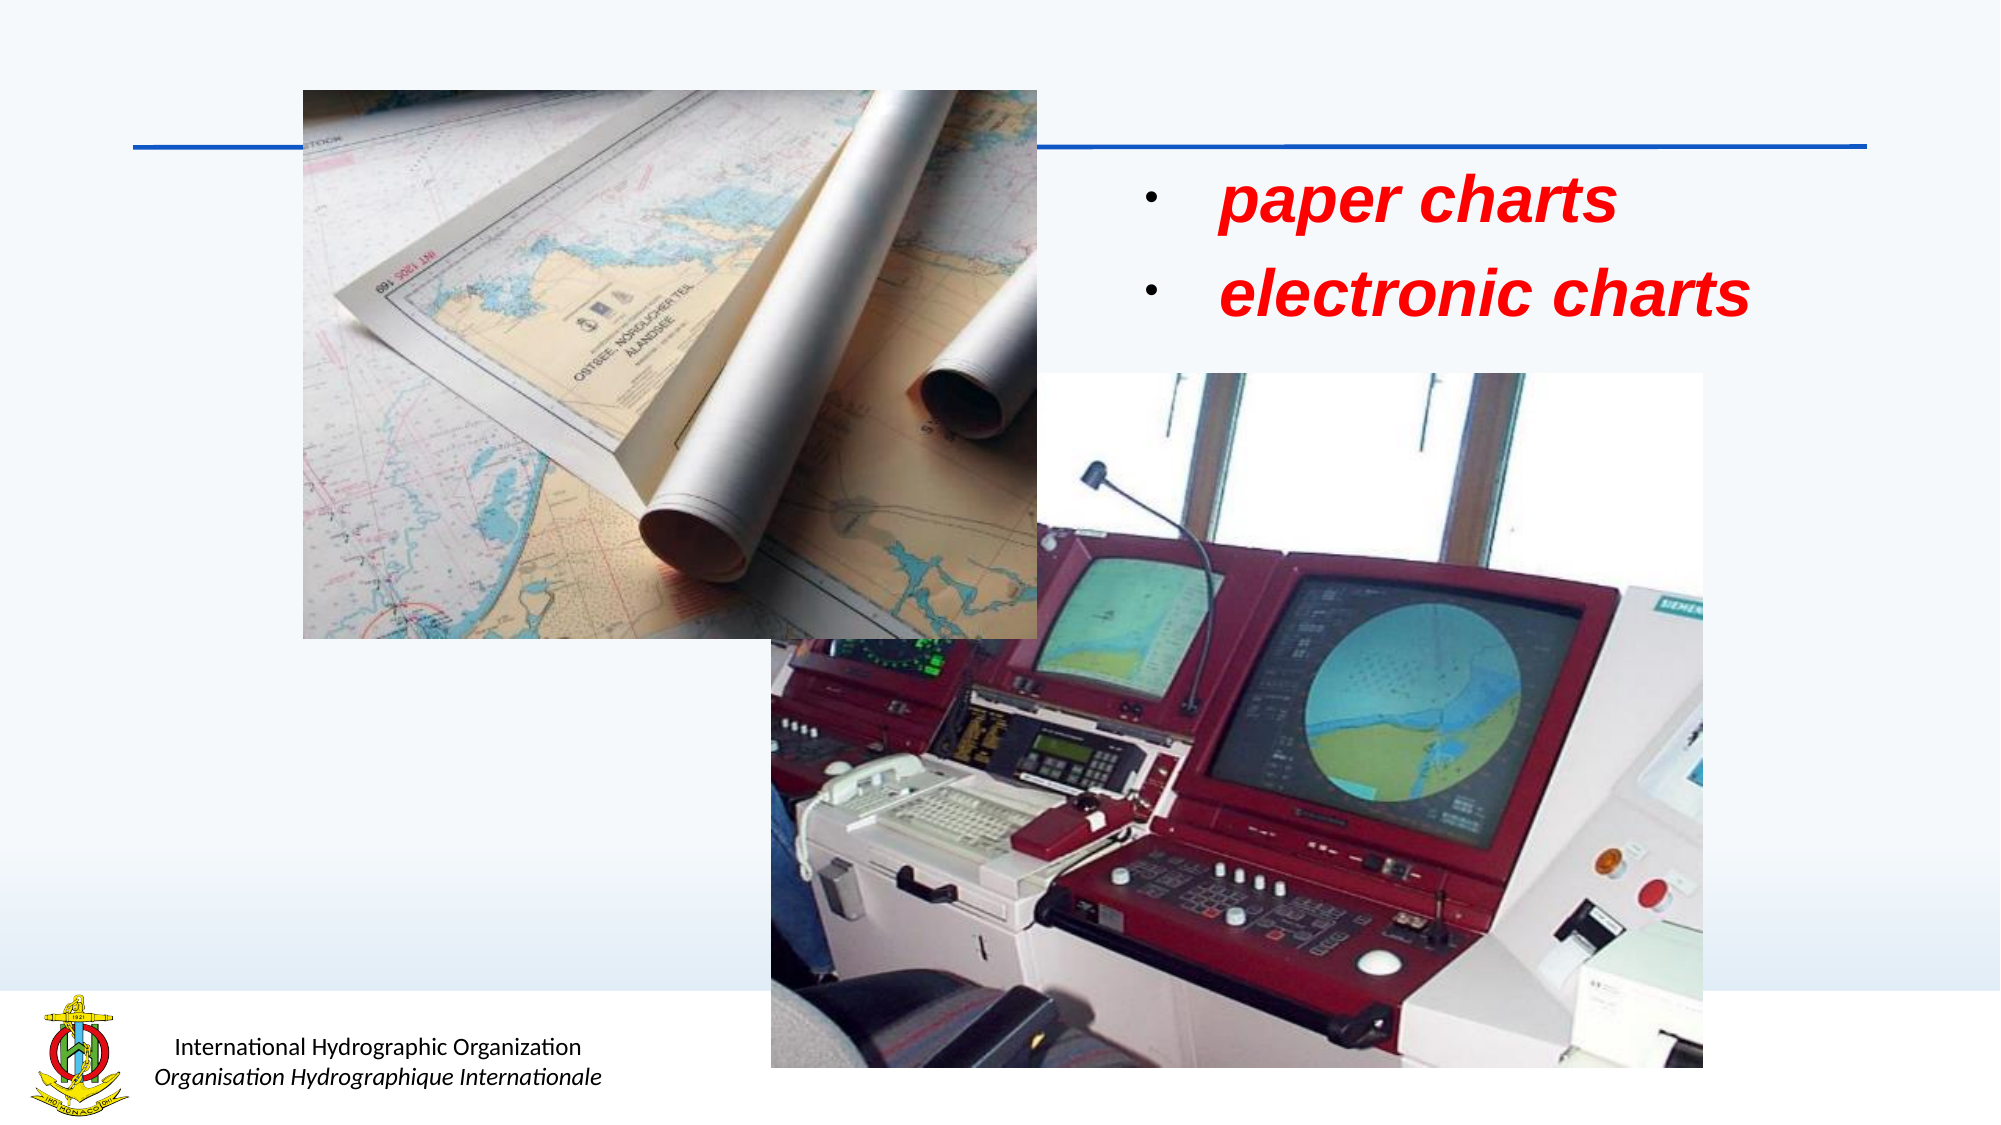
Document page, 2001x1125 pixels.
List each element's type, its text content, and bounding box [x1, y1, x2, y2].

picture [22, 990, 134, 1125]
text_box paper charts electronic charts [1129, 148, 1851, 397]
picture [302, 89, 1704, 1068]
